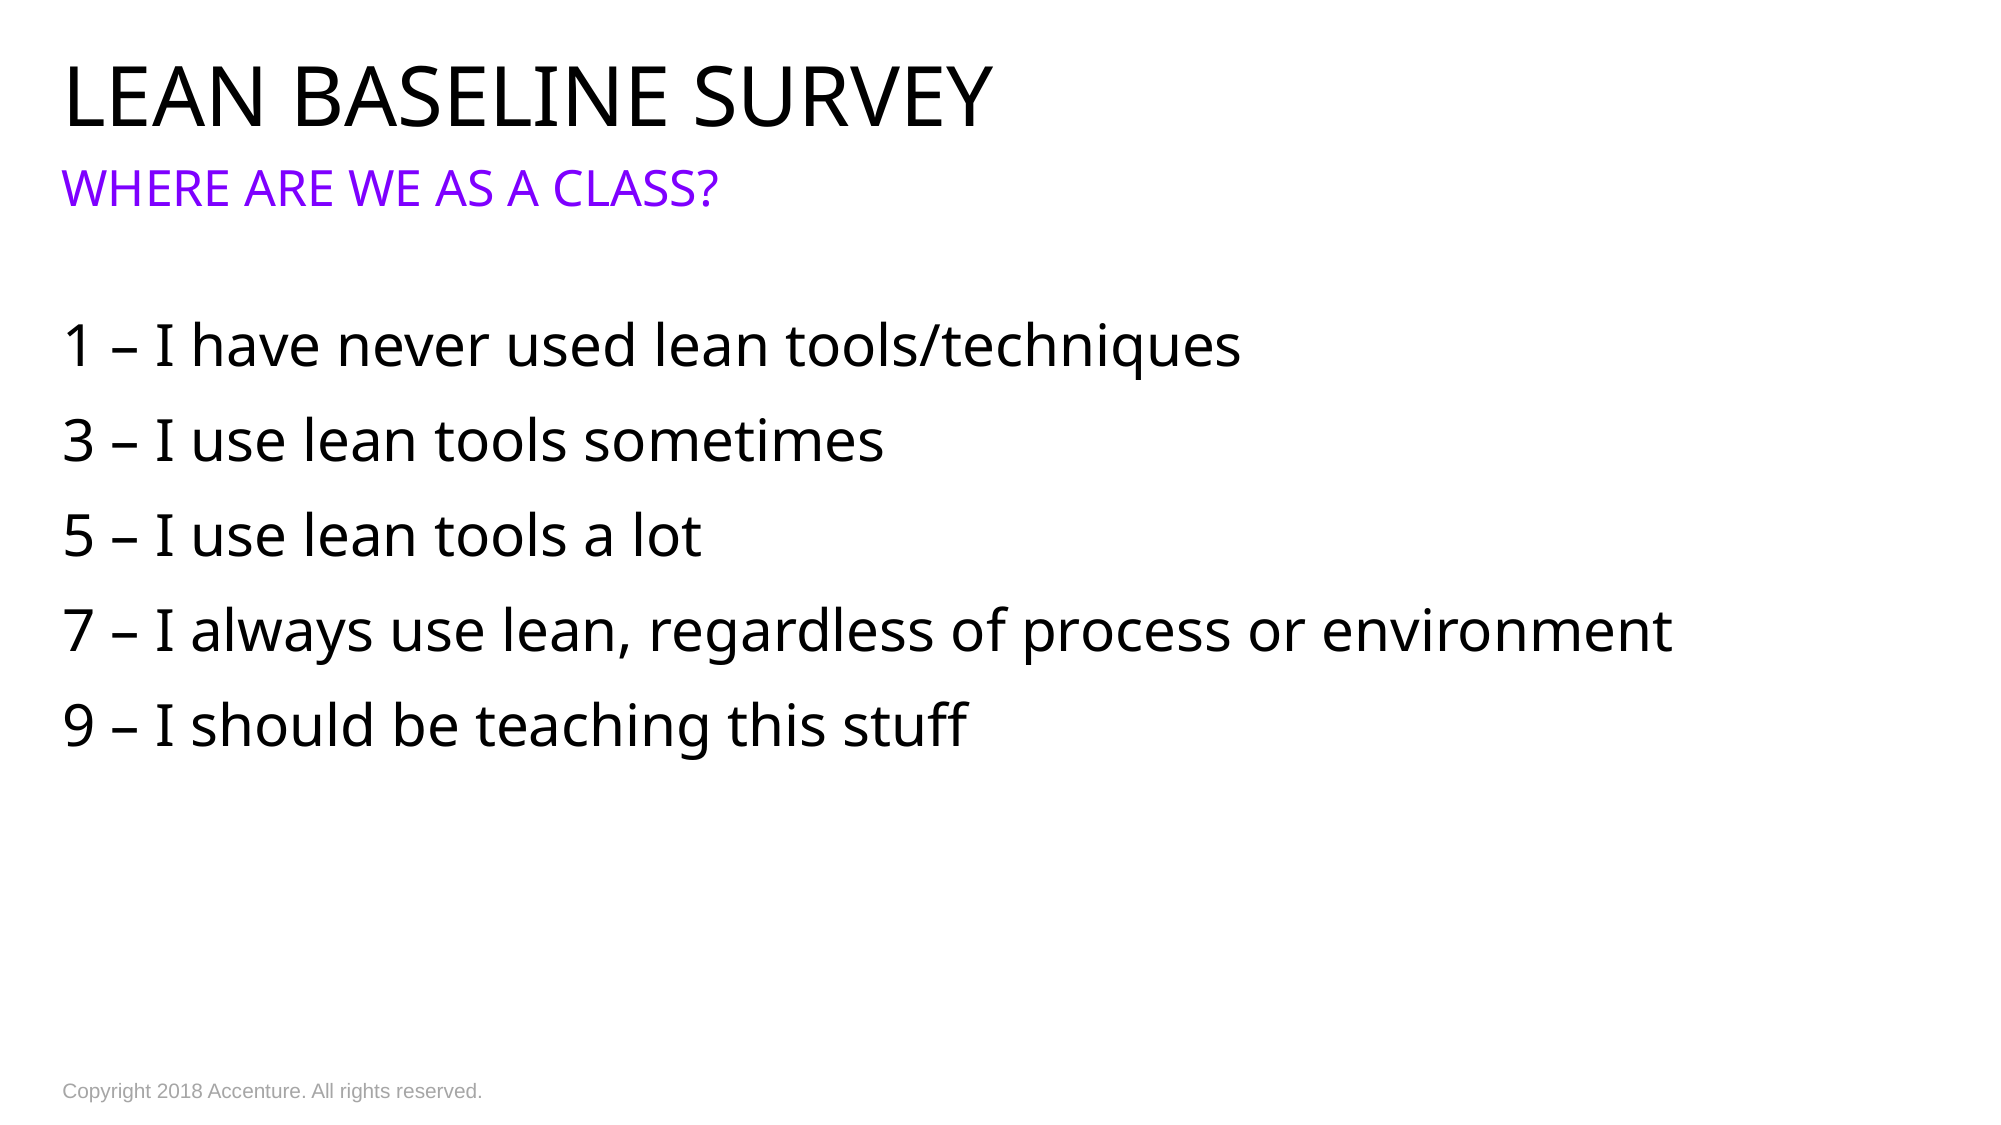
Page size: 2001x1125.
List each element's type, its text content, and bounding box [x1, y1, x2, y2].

title Lean baseline SURVEY [62, 62, 1938, 225]
text_box WHERE ARE WE AS A CLASS? [37, 158, 975, 225]
list 1 – I have never used lean tools/techniques 3 – I use lean tools sometimes 5 – I use lean tools a lot 7 – I always use lean, regardless of process or environment 9 – I should be teaching this stuff [62, 293, 1975, 853]
footer Copyright 2018 Accenture. All rights reserved. [62, 1069, 1000, 1104]
